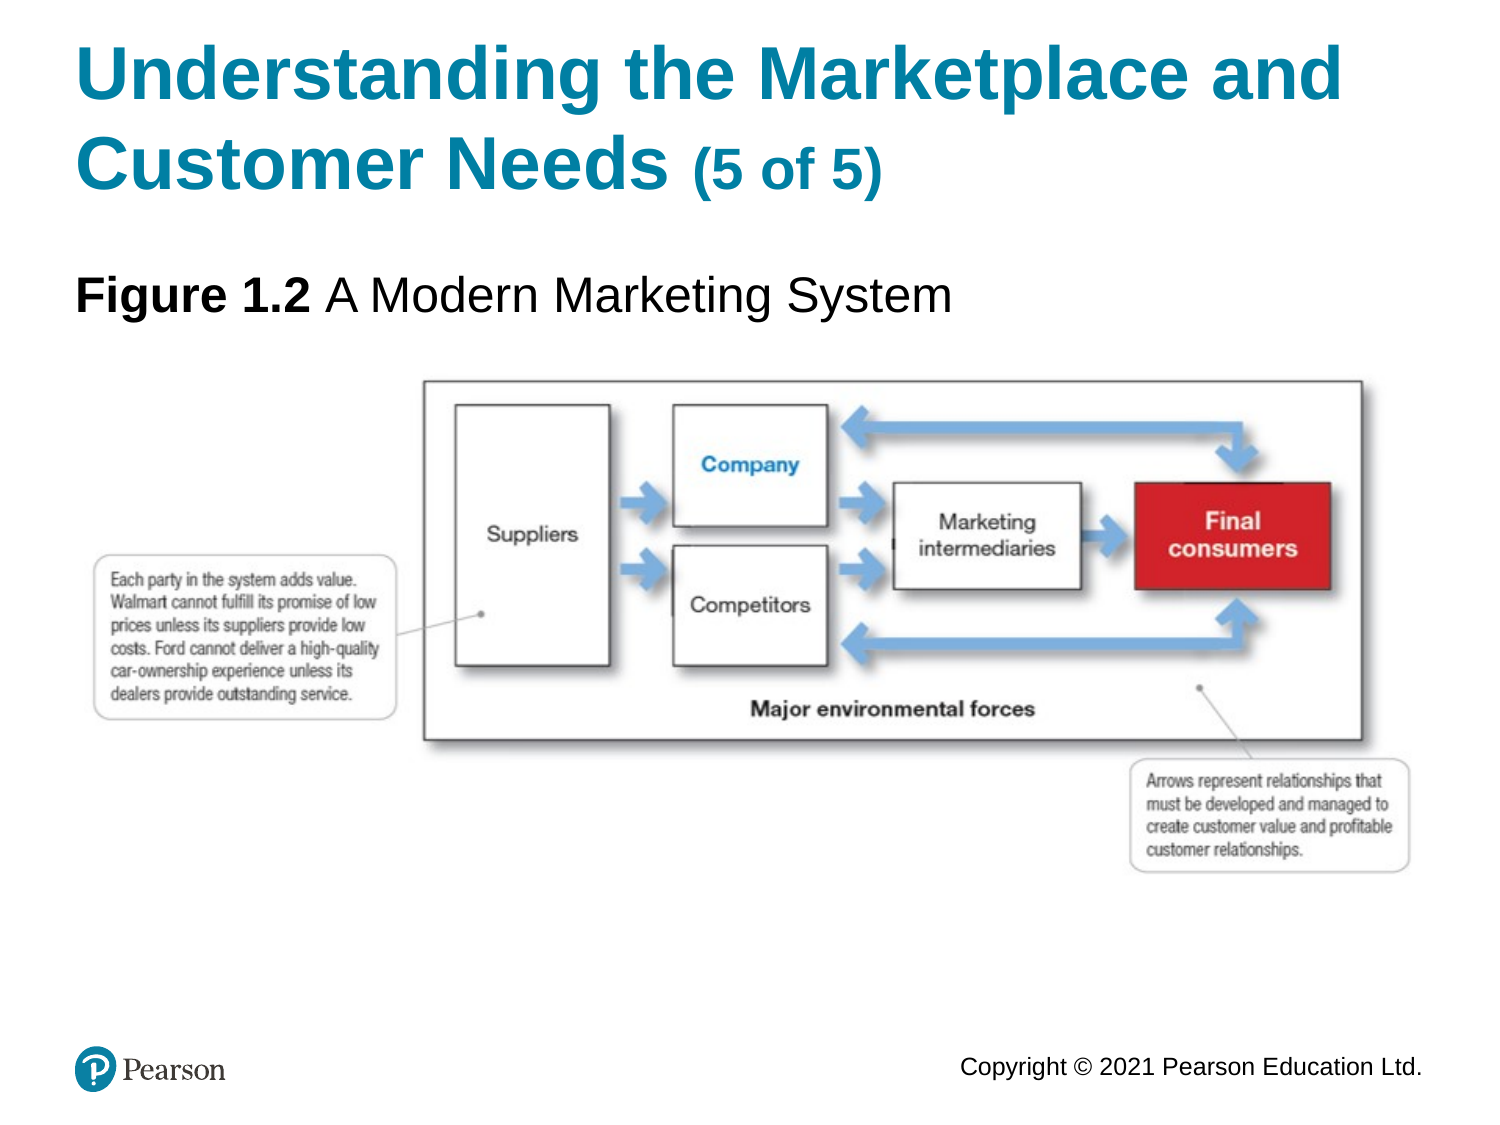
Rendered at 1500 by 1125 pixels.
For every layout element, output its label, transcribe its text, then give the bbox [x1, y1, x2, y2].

picture [84, 362, 1419, 882]
title Understanding the Marketplace and Customer Needs (5 of 5) [75, 24, 1425, 205]
list Figure 1.2 A Modern Marketing System [75, 262, 1425, 901]
